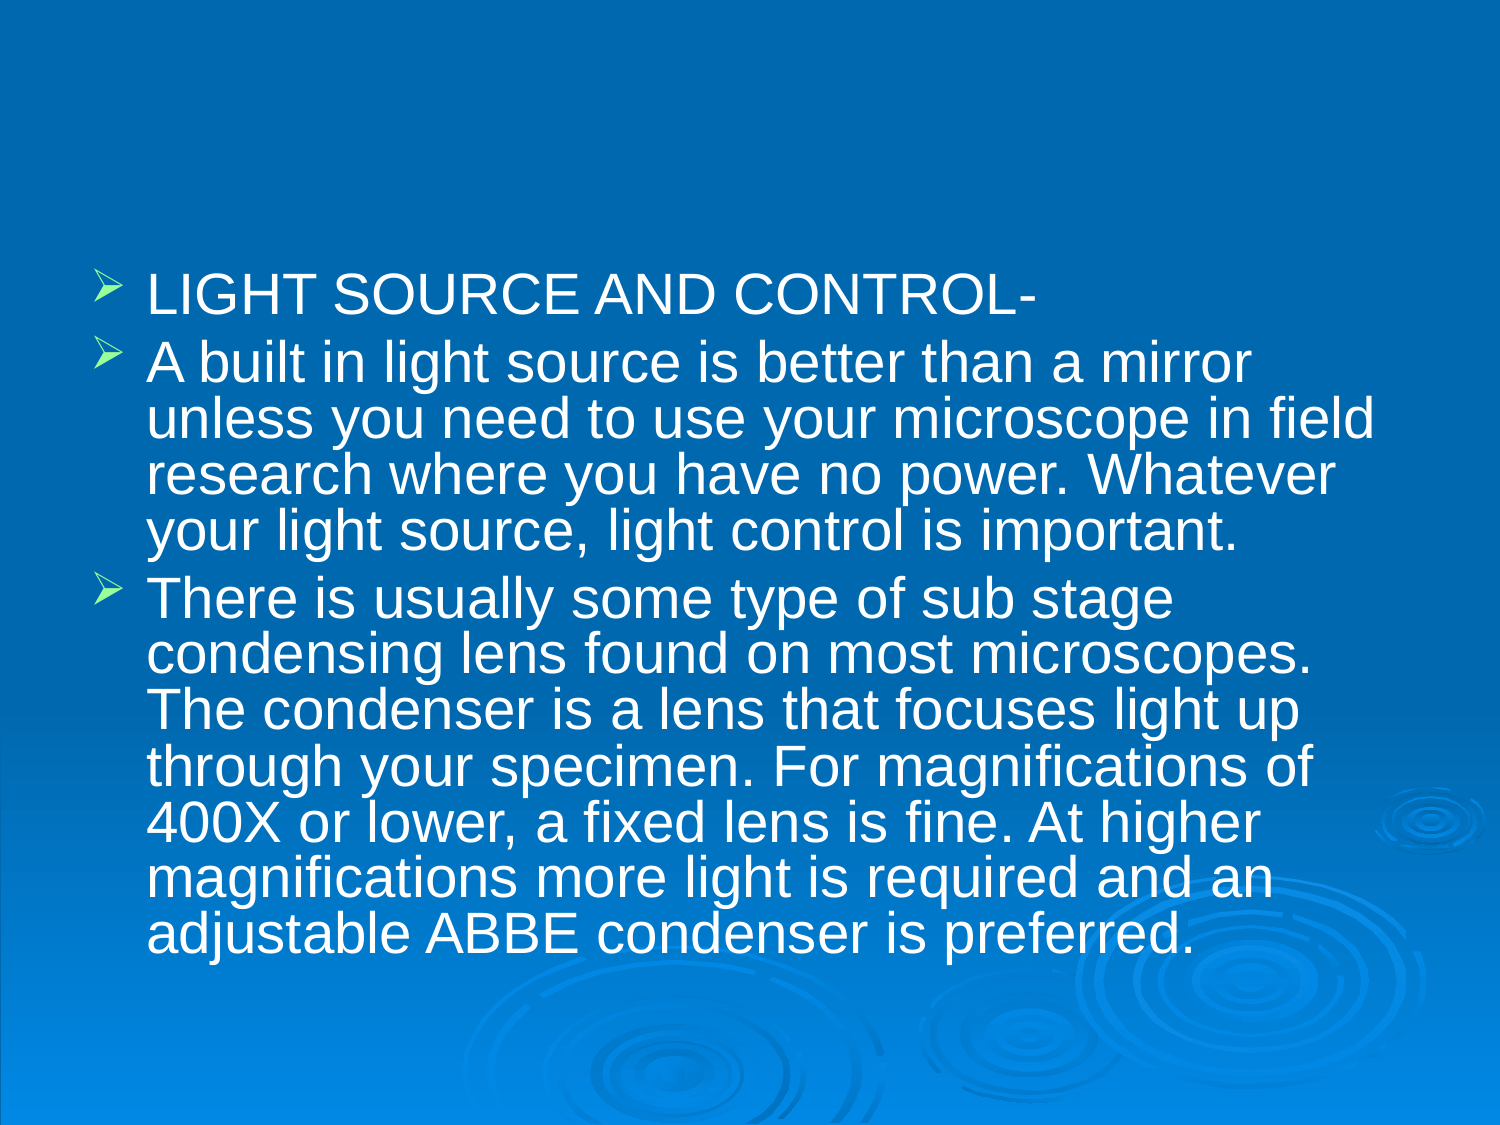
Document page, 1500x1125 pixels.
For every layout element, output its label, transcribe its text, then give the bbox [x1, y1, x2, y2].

list LIGHT SOURCE AND CONTROL- A built in light source is better than a mirror unless you need to use your microscope in field research where you have no power. Whatever your light source, light control is important. There is usually some type of sub stage condensing lens found on most microscopes. The condenser is a lens that focuses light up through your specimen. For magnifications of 400X or lower, a fixed lens is fine. At higher magnifications more light is required and an adjustable ABBE condenser is preferred. [74, 262, 1426, 1006]
